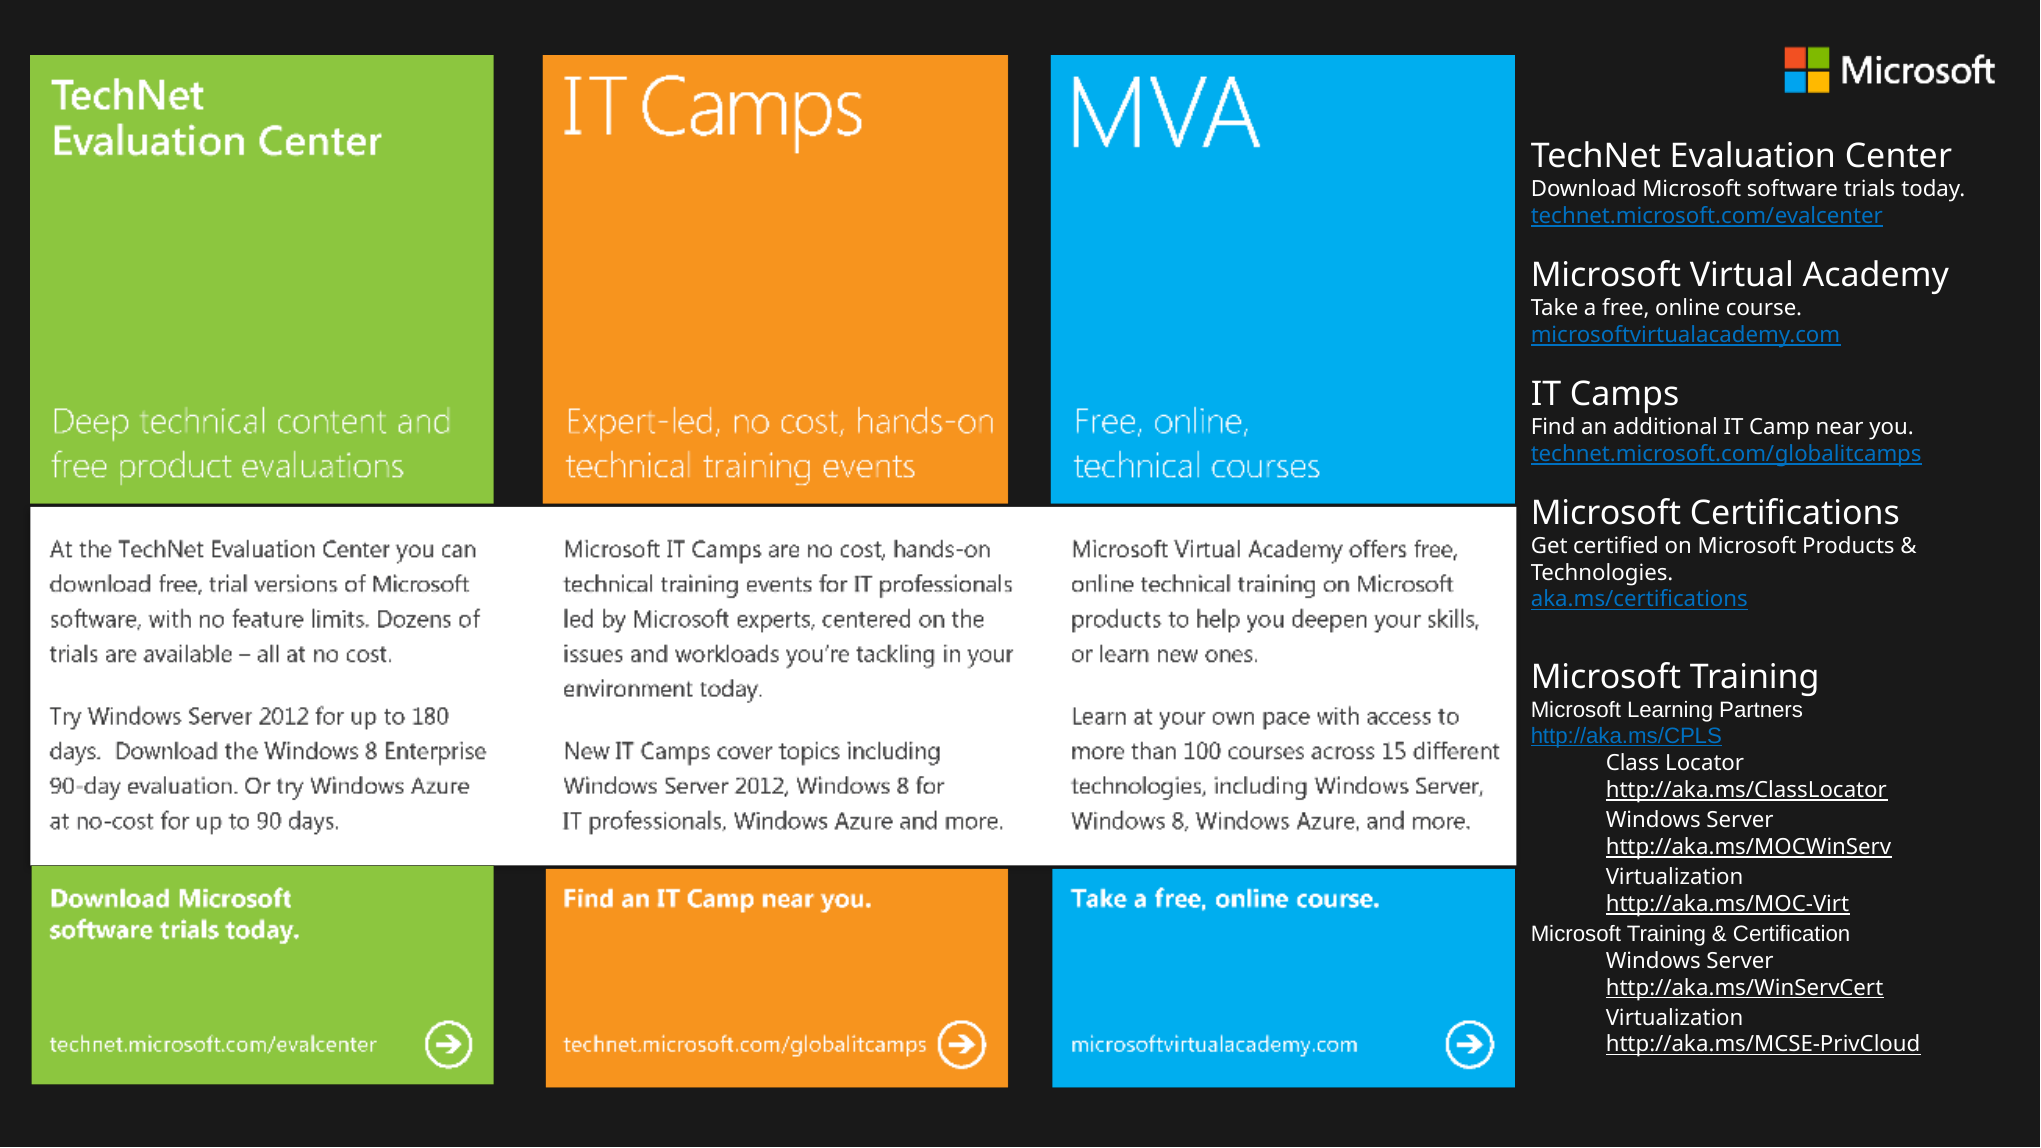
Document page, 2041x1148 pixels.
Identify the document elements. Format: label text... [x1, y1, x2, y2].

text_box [30, 55, 1517, 1111]
text_box TechNet Evaluation Center Download Microsoft software trials today. technet.microsoft.com/evalcenter Microsoft Virtual Academy Take a free, online course. microsoftvirtualacademy.com IT Camps Find an additional IT Camp near you. technet.microsoft.com/globalitcamps Microsoft Certifications Get certified on Microsoft Products & Technologies. aka.ms/certifications Microsoft Training Microsoft Learning Partners http://aka.ms/CPLS Class Locator http://aka.ms/ClassLocator Windows Server http://aka.ms/MOCWinServ Virtualization http://aka.ms/MOC-Virt Microsoft Training & Certification Windows Server http://aka.ms/WinServCert Virtualization http://aka.ms/MCSE-PrivCloud [1530, 133, 2024, 1060]
picture [1755, 20, 2025, 120]
